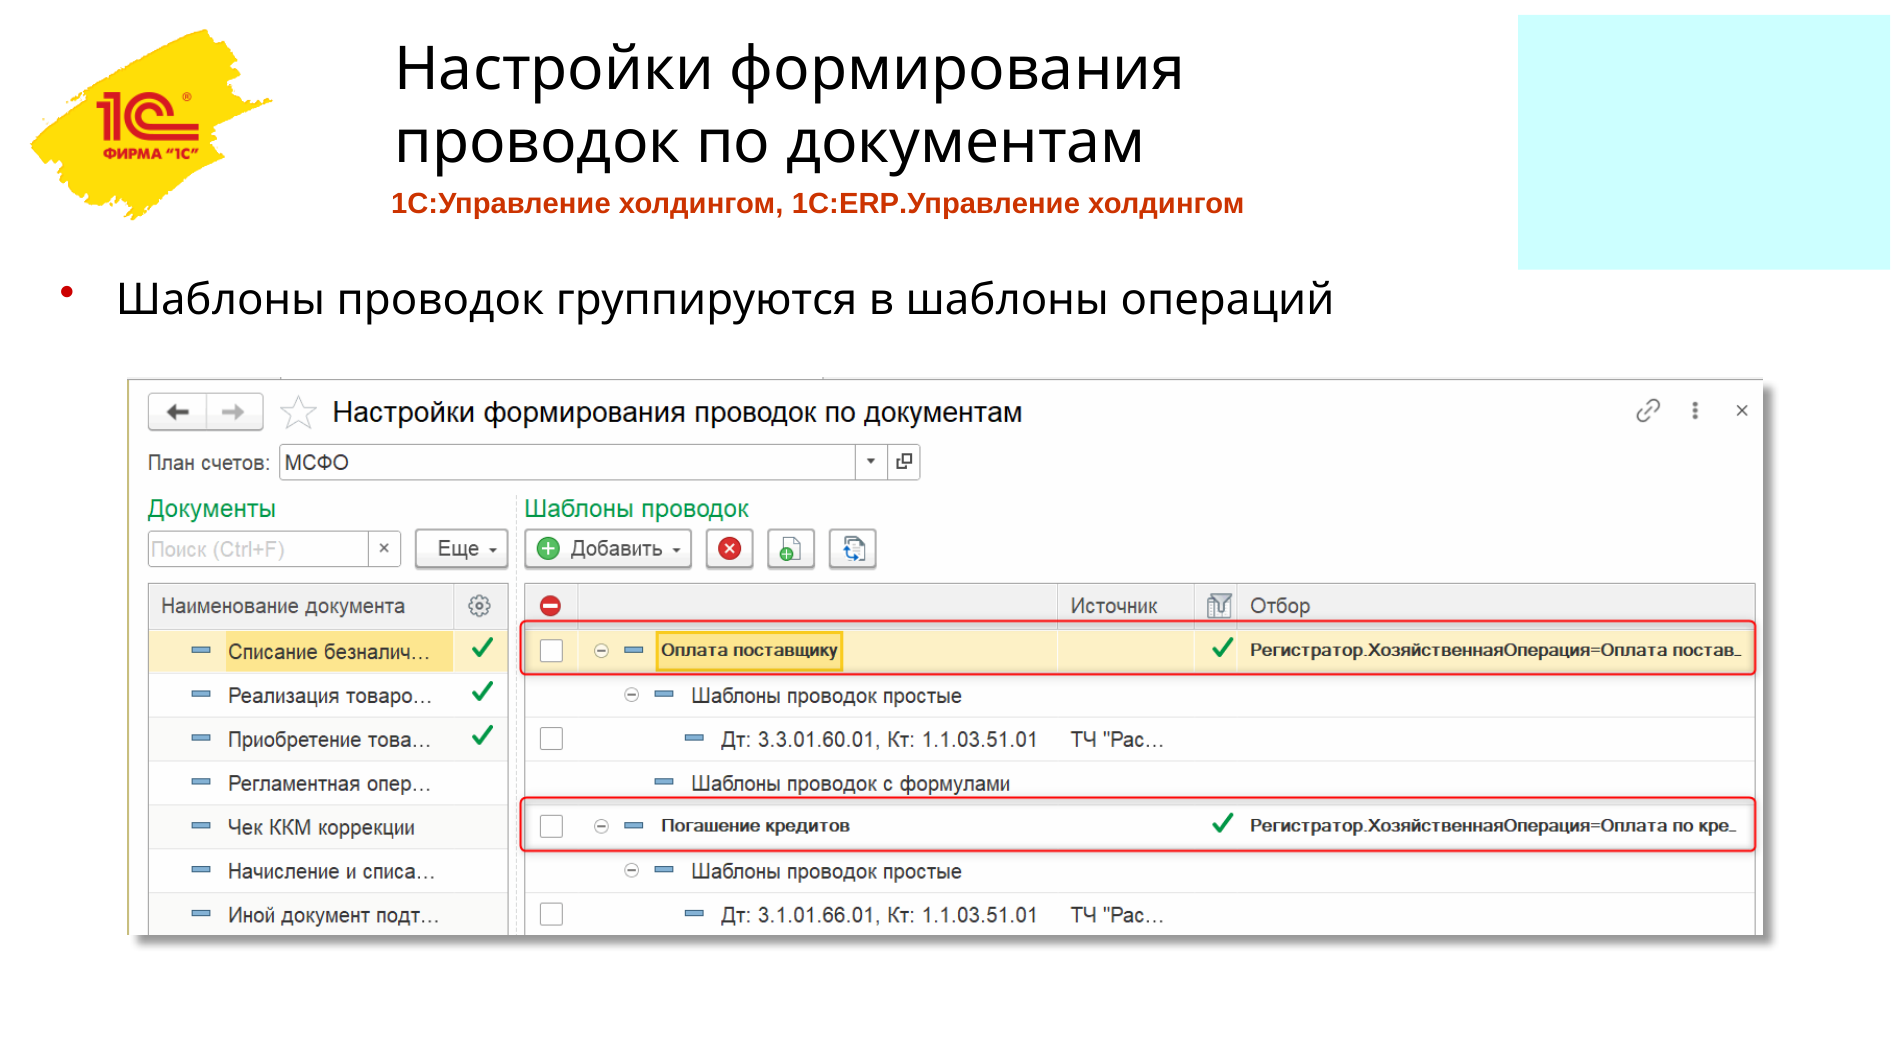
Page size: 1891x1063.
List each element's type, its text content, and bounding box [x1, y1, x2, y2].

picture [23, 24, 278, 225]
picture [127, 377, 1763, 935]
text_box 1С:Управление холдингом, 1С:ERP.Управление холдингом [376, 173, 1260, 227]
list Шаблоны проводок группируются в шаблоны операций [44, 263, 1839, 355]
title Настройки формирования проводок по документам [379, 17, 1839, 186]
